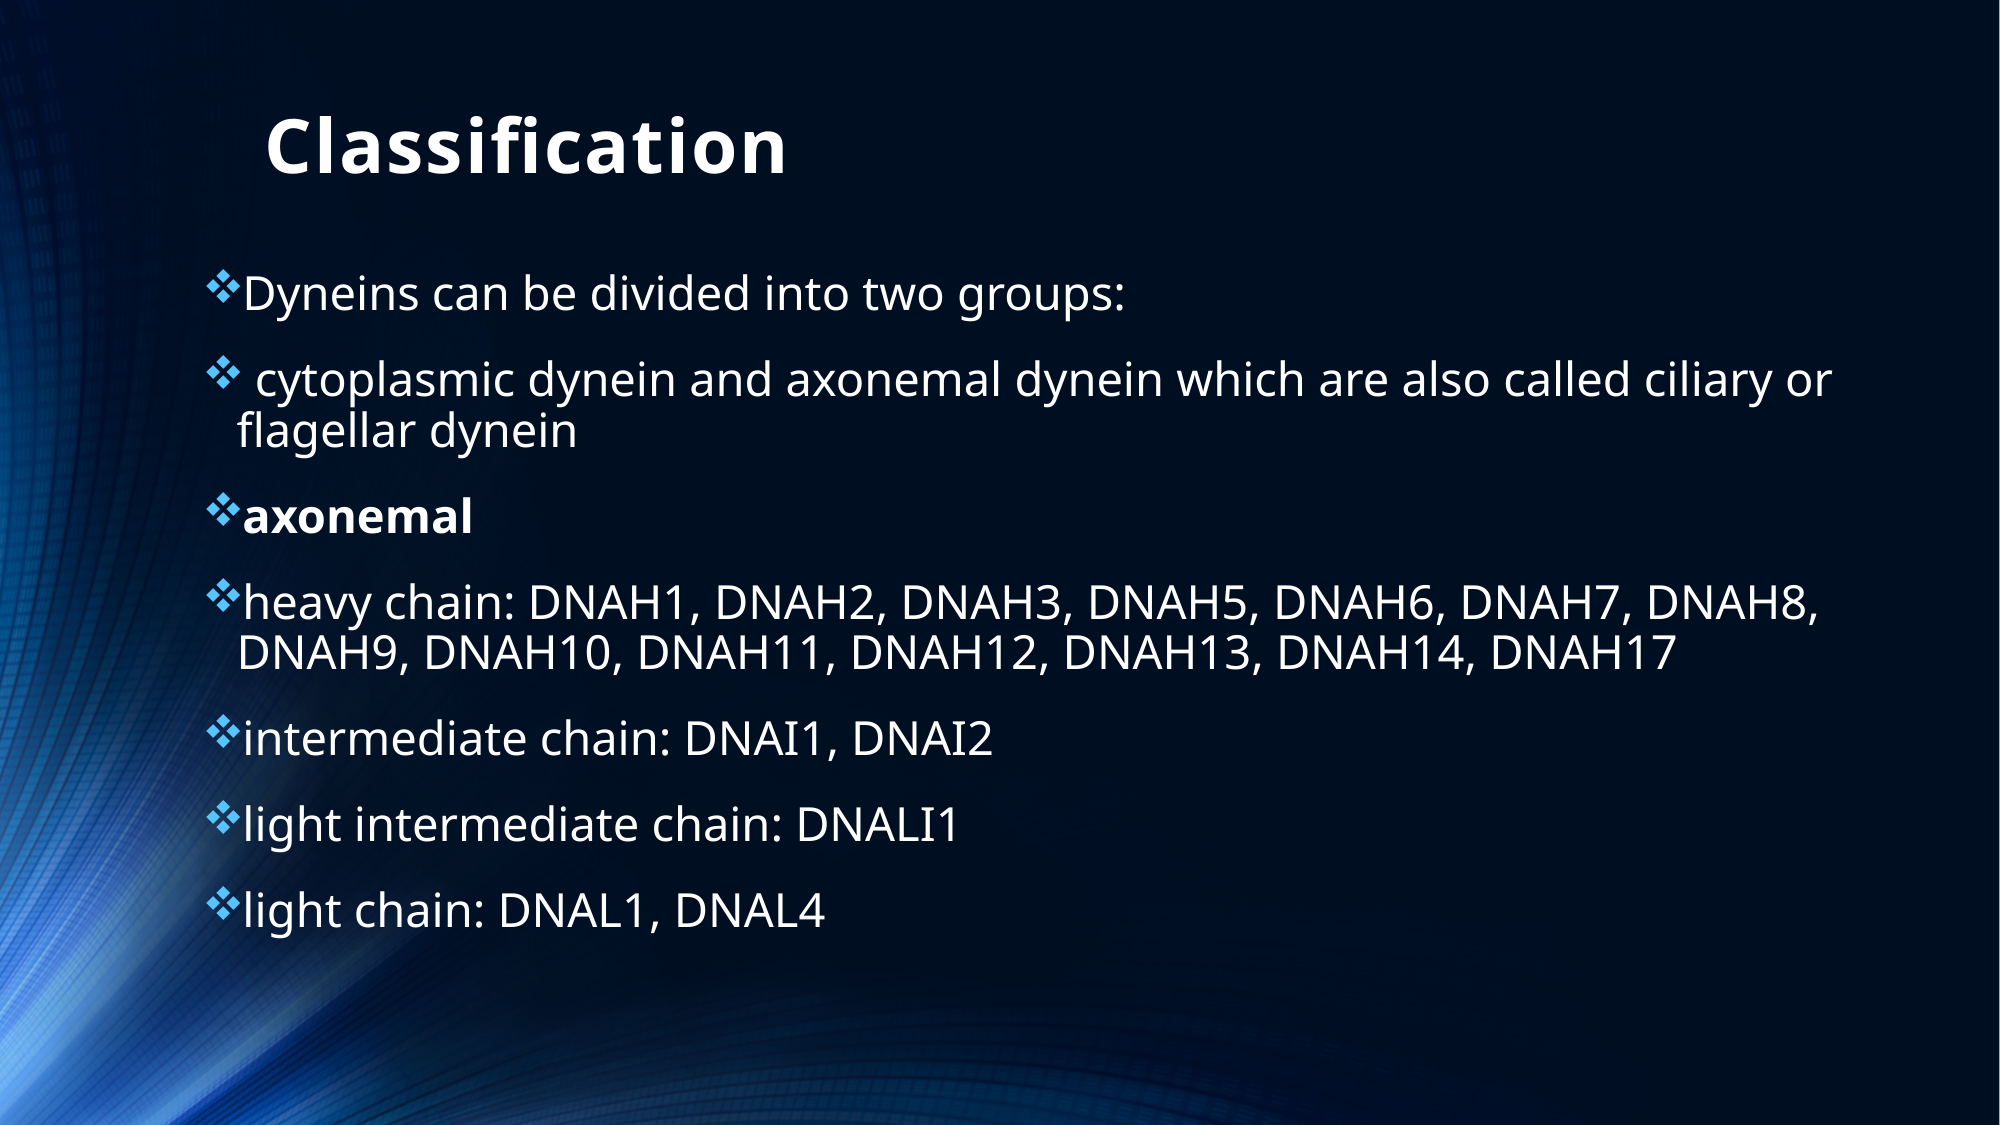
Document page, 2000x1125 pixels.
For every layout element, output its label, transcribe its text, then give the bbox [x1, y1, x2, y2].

title Classification [249, 62, 1750, 262]
list Dyneins can be divided into two groups: cytoplasmic dynein and axonemal dynein which are also called ciliary or flagellar dynein axonemal heavy chain: DNAH1, DNAH2, DNAH3, DNAH5, DNAH6, DNAH7, DNAH8, DNAH9, DNAH10, DNAH11, DNAH12, DNAH13, DNAH14, DNAH17 intermediate chain: DNAI1, DNAI2 light intermediate chain: DNALI1 light chain: DNAL1, DNAL4 [187, 262, 1863, 988]
picture [0, 0, 2000, 1125]
